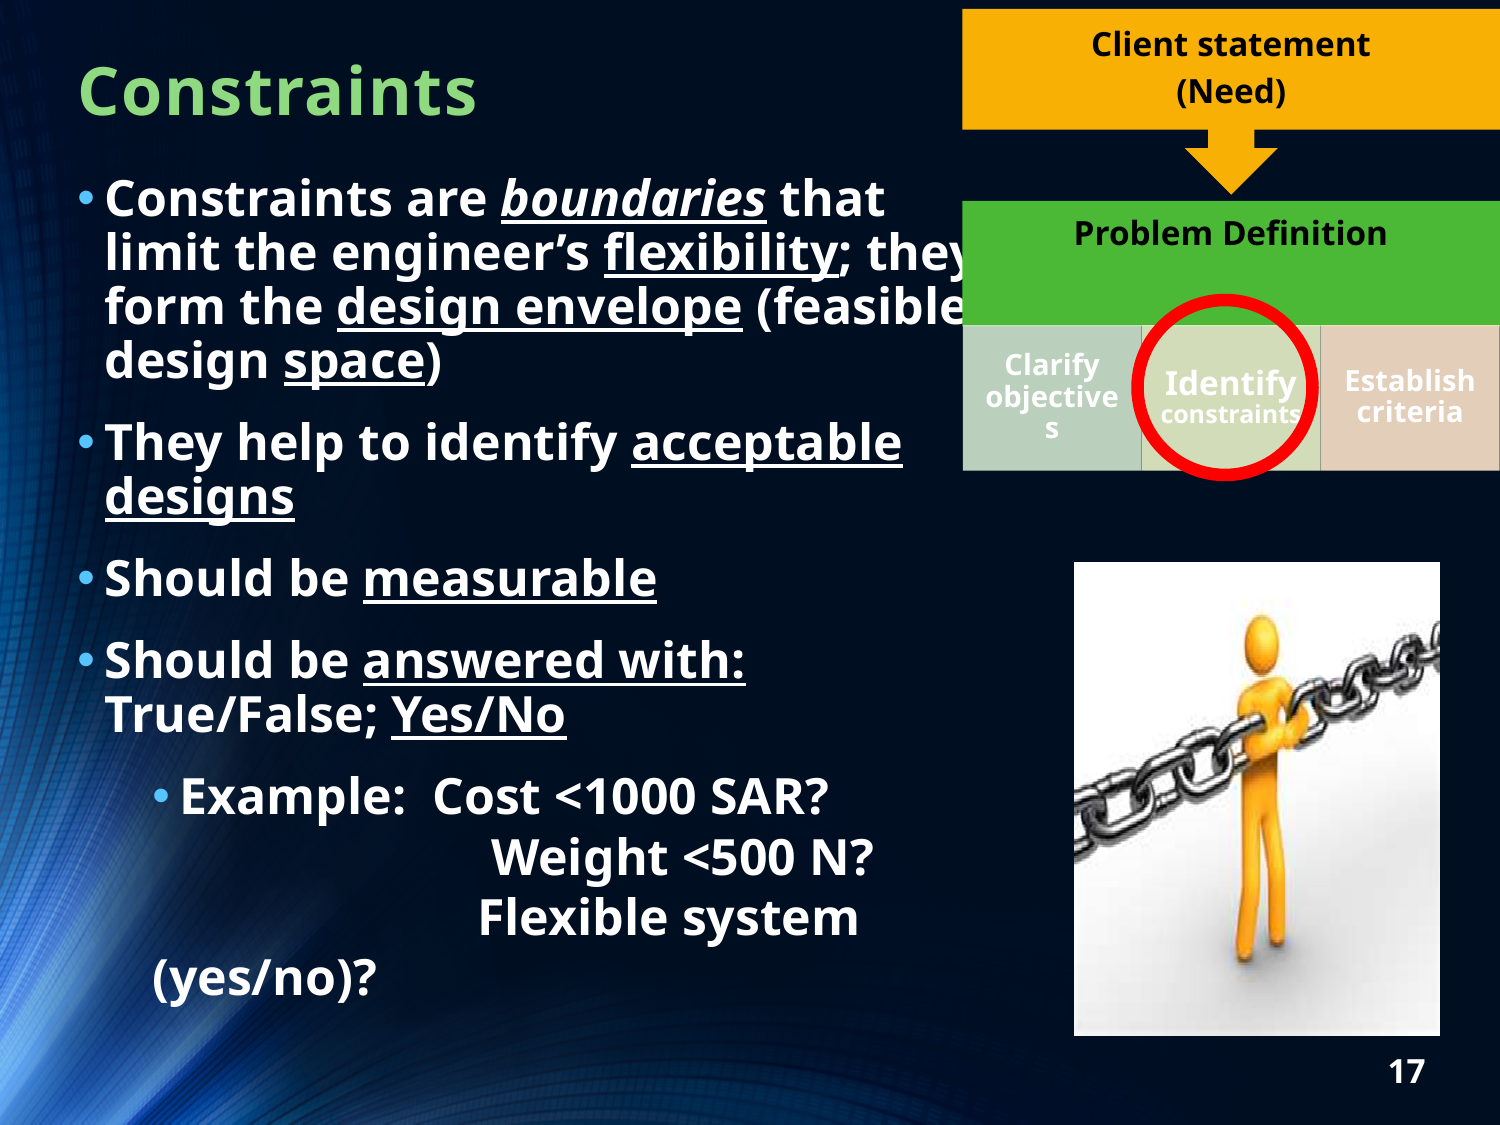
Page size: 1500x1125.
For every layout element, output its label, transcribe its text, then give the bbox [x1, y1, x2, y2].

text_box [962, 1, 1500, 575]
text_box Constraints are boundaries that limit the engineer’s flexibility; they form the design envelope (feasible design space) They help to identify acceptable designs Should be measurable Should be answered with: True/False; Yes/No Example: Cost <1000 SAR? Weight <500 N? Flexible system (yes/no)? [62, 166, 1000, 1013]
slide_number 17 [1337, 1050, 1441, 1096]
title Constraints [62, 37, 551, 138]
picture [0, 0, 1500, 1125]
